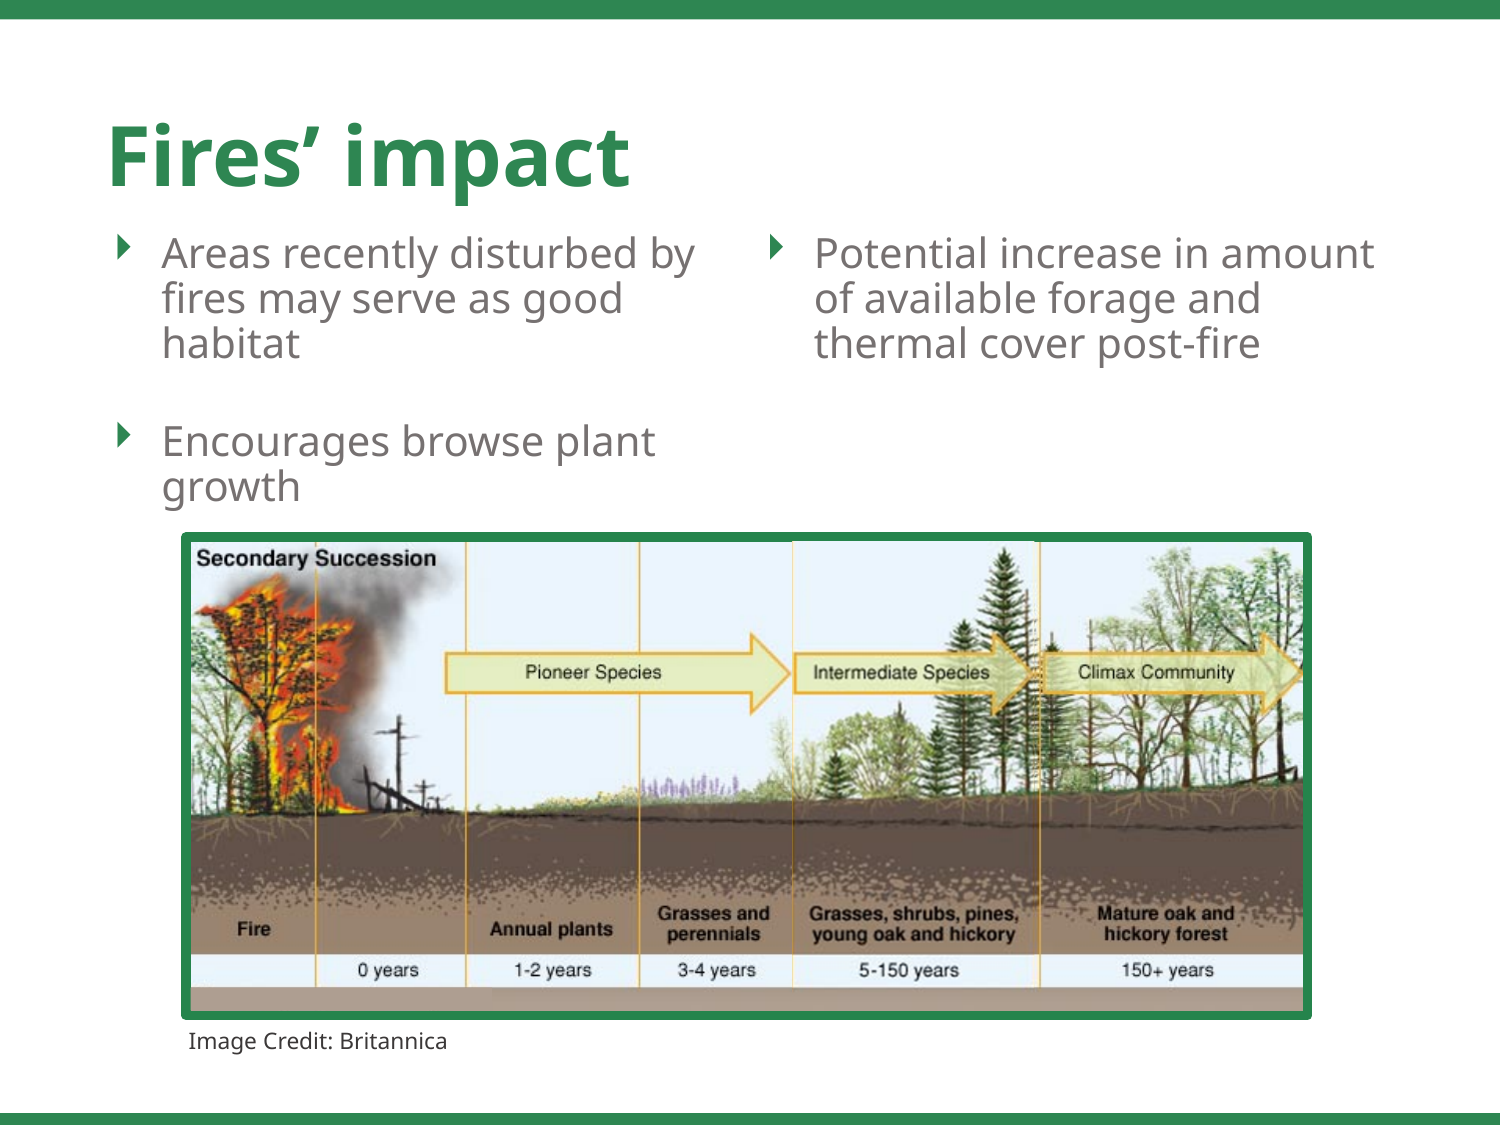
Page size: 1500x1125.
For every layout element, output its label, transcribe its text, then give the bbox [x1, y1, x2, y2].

list Fires’ impact [90, 104, 675, 213]
list Image Credit: Britannica [173, 1022, 493, 1063]
list Areas recently disturbed by fires may serve as good habitat Encourages browse plant growth Potential increase in amount of available forage and thermal cover post-fire [90, 224, 1425, 530]
picture [190, 541, 1304, 1011]
